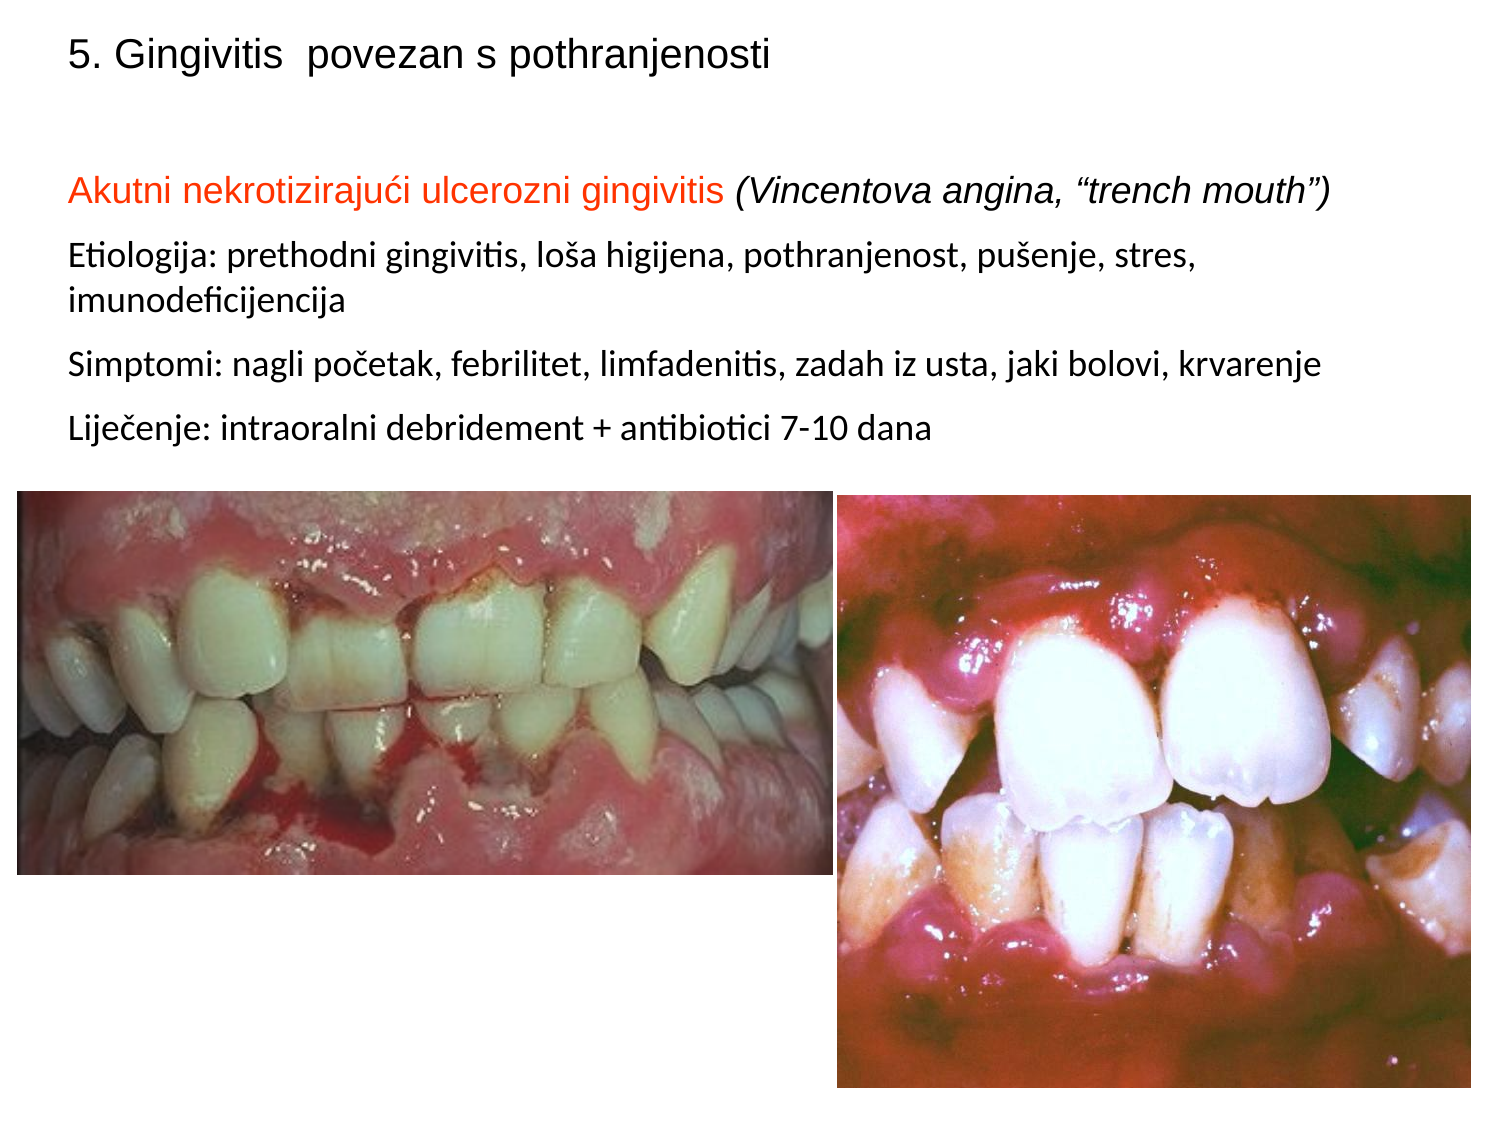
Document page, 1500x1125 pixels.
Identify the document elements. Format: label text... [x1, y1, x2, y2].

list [837, 495, 1471, 1088]
text_box 5. Gingivitis povezan s pothranjenosti Akutni nekrotizirajući ulcerozni gingivitis (Vincentova angina, “trench mouth”) Etiologija: prethodni gingivitis, loša higijena, pothranjenost, pušenje, stres, imunodeficijencija Simptomi: nagli početak, febrilitet, limfadenitis, zadah iz usta, jaki bolovi, krvarenje Liječenje: intraoralni debridement + antibiotici 7-10 dana [53, 19, 1471, 455]
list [17, 491, 833, 875]
